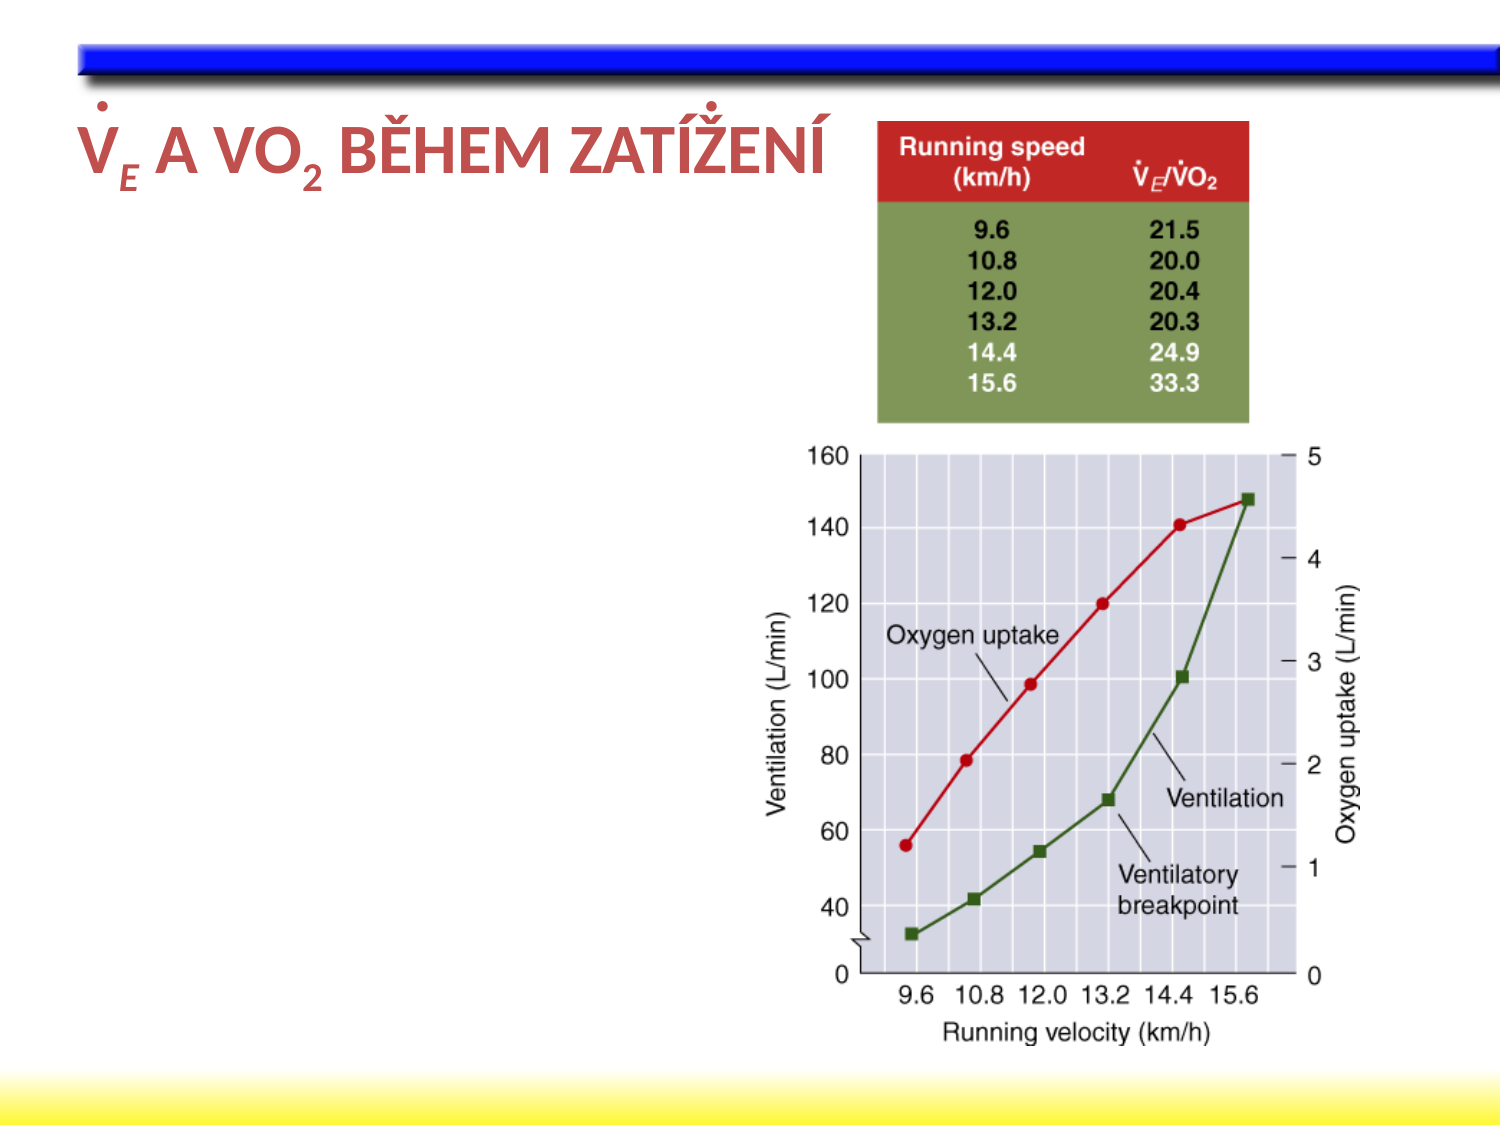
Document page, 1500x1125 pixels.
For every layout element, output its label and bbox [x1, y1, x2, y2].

picture [0, 0, 1500, 1125]
text_box [62, 32, 1235, 267]
